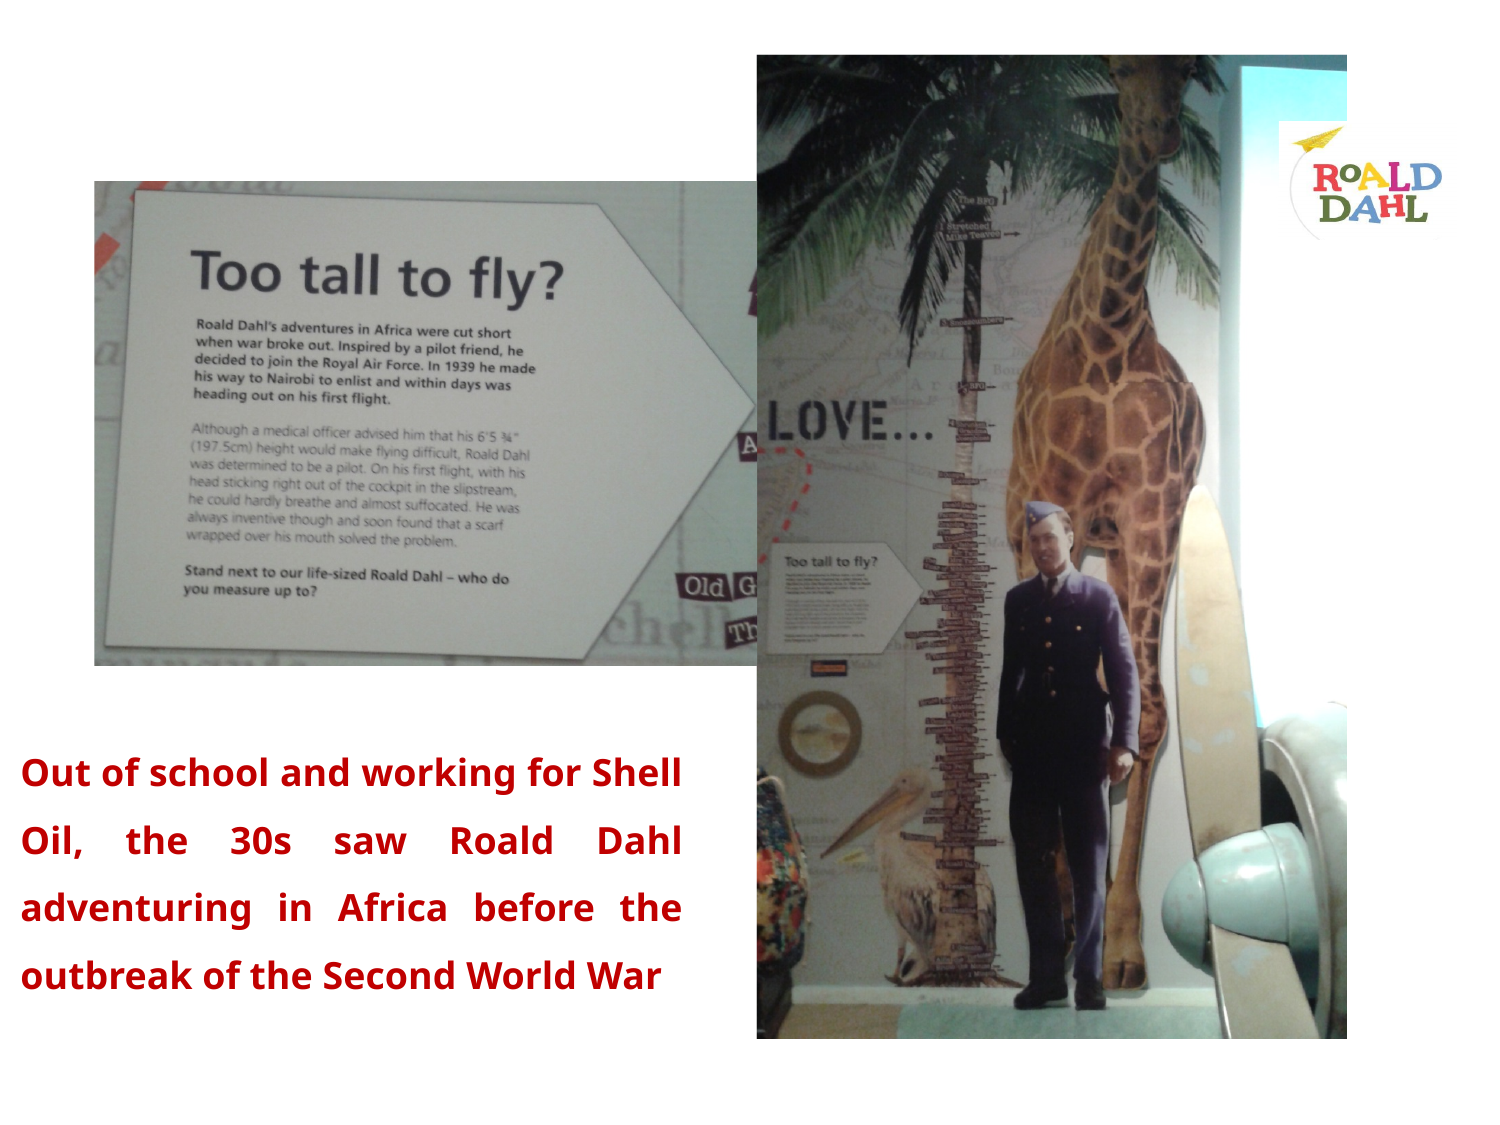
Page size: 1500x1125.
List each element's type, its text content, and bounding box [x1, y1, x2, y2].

picture [94, 56, 1500, 1038]
text_box Out of school and working for Shell Oil, the 30s saw Roald Dahl adventuring in Africa before the outbreak of the Second World War [5, 674, 699, 1050]
